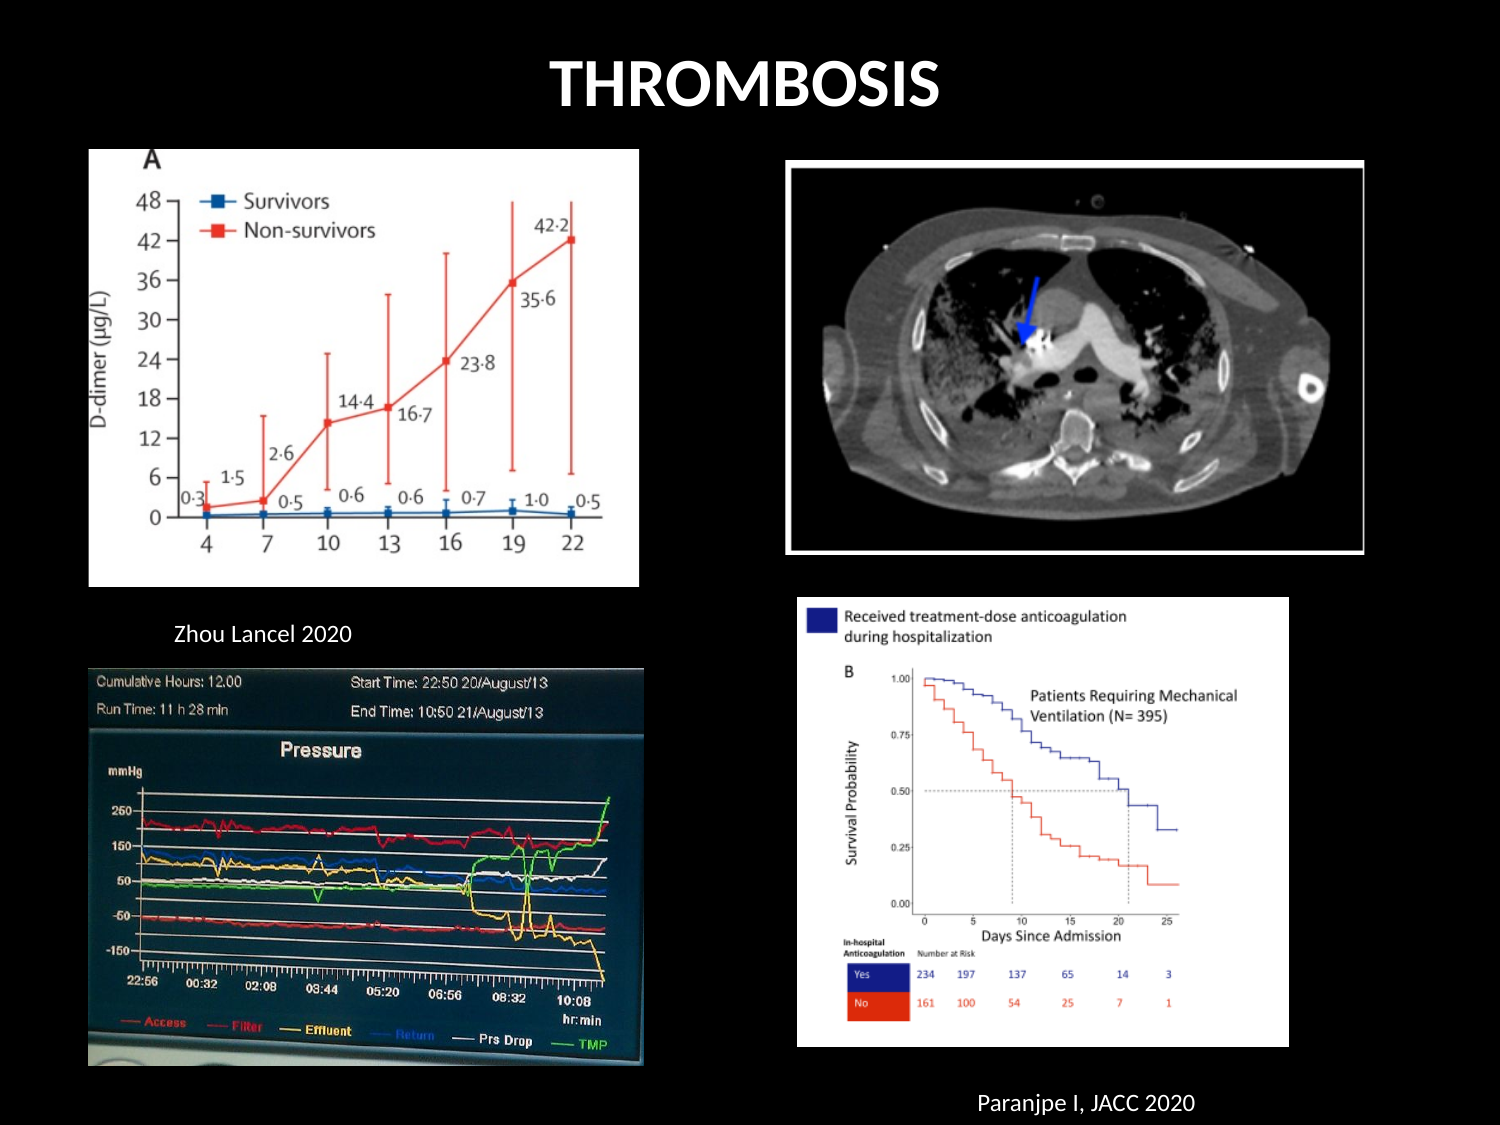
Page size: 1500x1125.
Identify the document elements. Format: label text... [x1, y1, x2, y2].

title Thrombosis [183, 30, 1308, 126]
text_box Zhou Lancel 2020 [159, 609, 621, 655]
picture [88, 668, 644, 1066]
text_box Paranjpe I, JACC 2020 [962, 1079, 1294, 1125]
picture [796, 597, 1290, 1048]
picture [88, 148, 640, 587]
picture [785, 160, 1365, 556]
